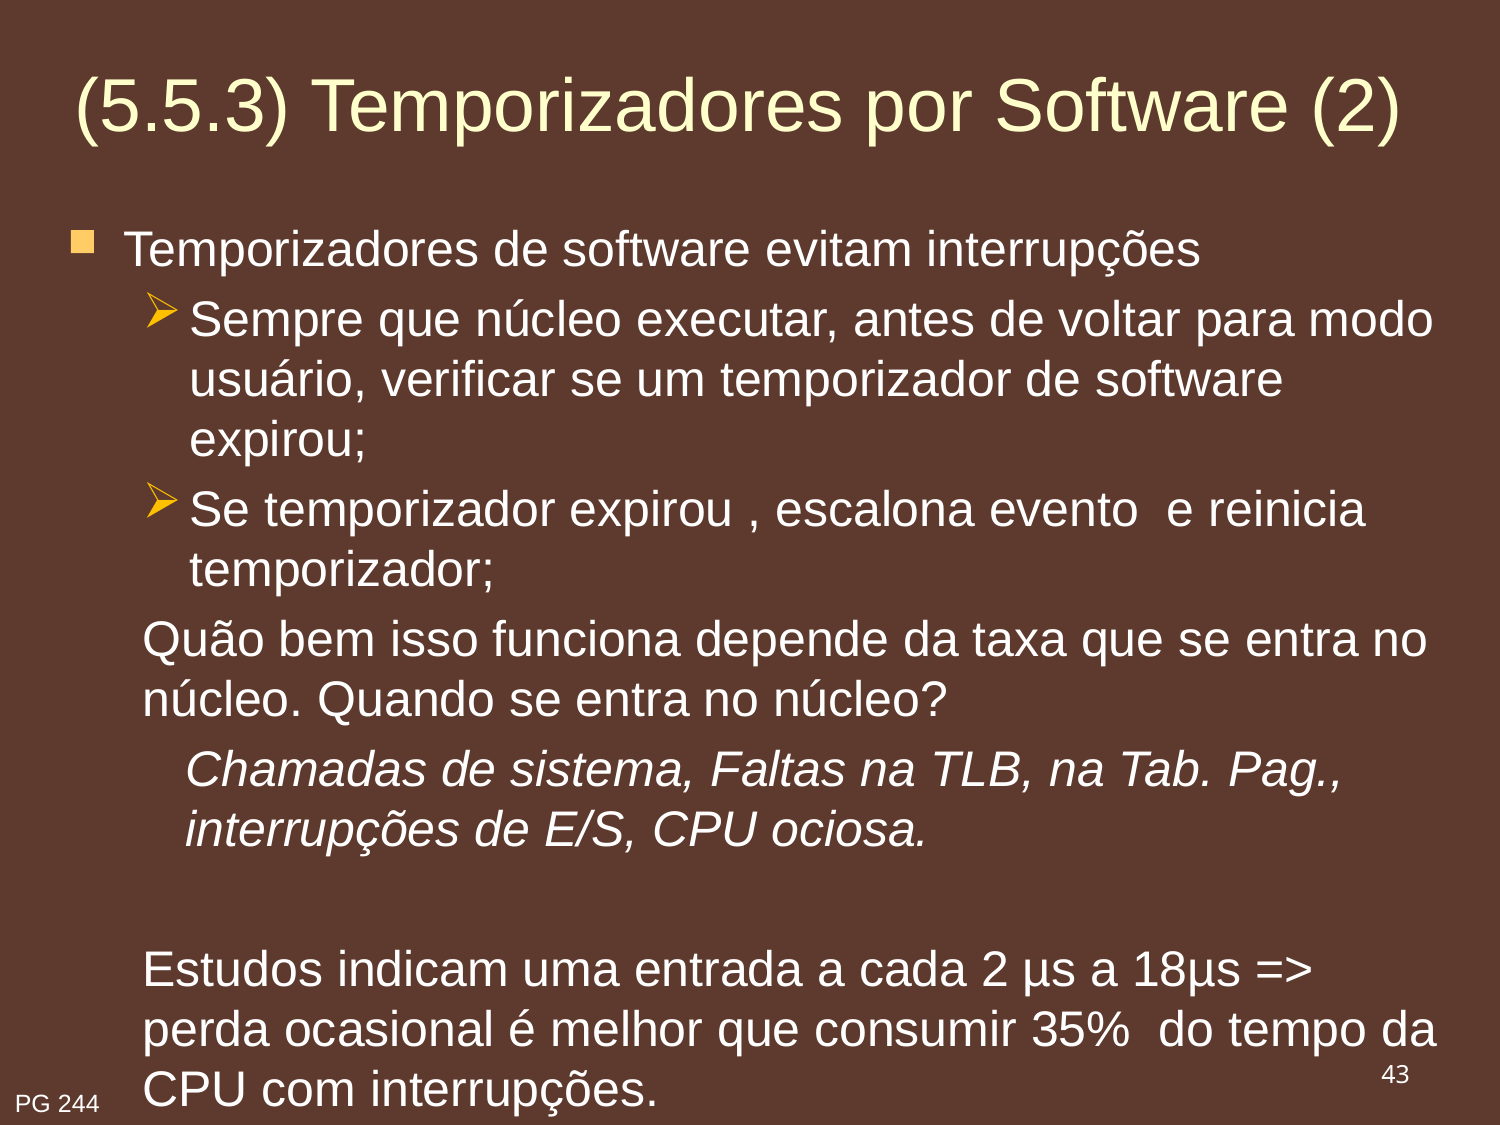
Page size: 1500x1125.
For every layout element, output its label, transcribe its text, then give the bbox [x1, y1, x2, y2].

text_box PG 244 [0, 1079, 129, 1125]
text_box (5.5.3) Temporizadores por Software (2) [52, 18, 1425, 185]
list Temporizadores de software evitam interrupções Sempre que núcleo executar, antes de voltar para modo usuário, verificar se um temporizador de software expirou; Se temporizador expirou , escalona evento e reinicia temporizador; Quão bem isso funciona depende da taxa que se entra no núcleo. Quando se entra no núcleo? Chamadas de sistema, Faltas na TLB, na Tab. Pag., interrupções de E/S, CPU ociosa. Estudos indicam uma entrada a cada 2 µs a 18µs => perda ocasional é melhor que consumir 35% do tempo da CPU com interrupções. [52, 209, 1458, 1125]
